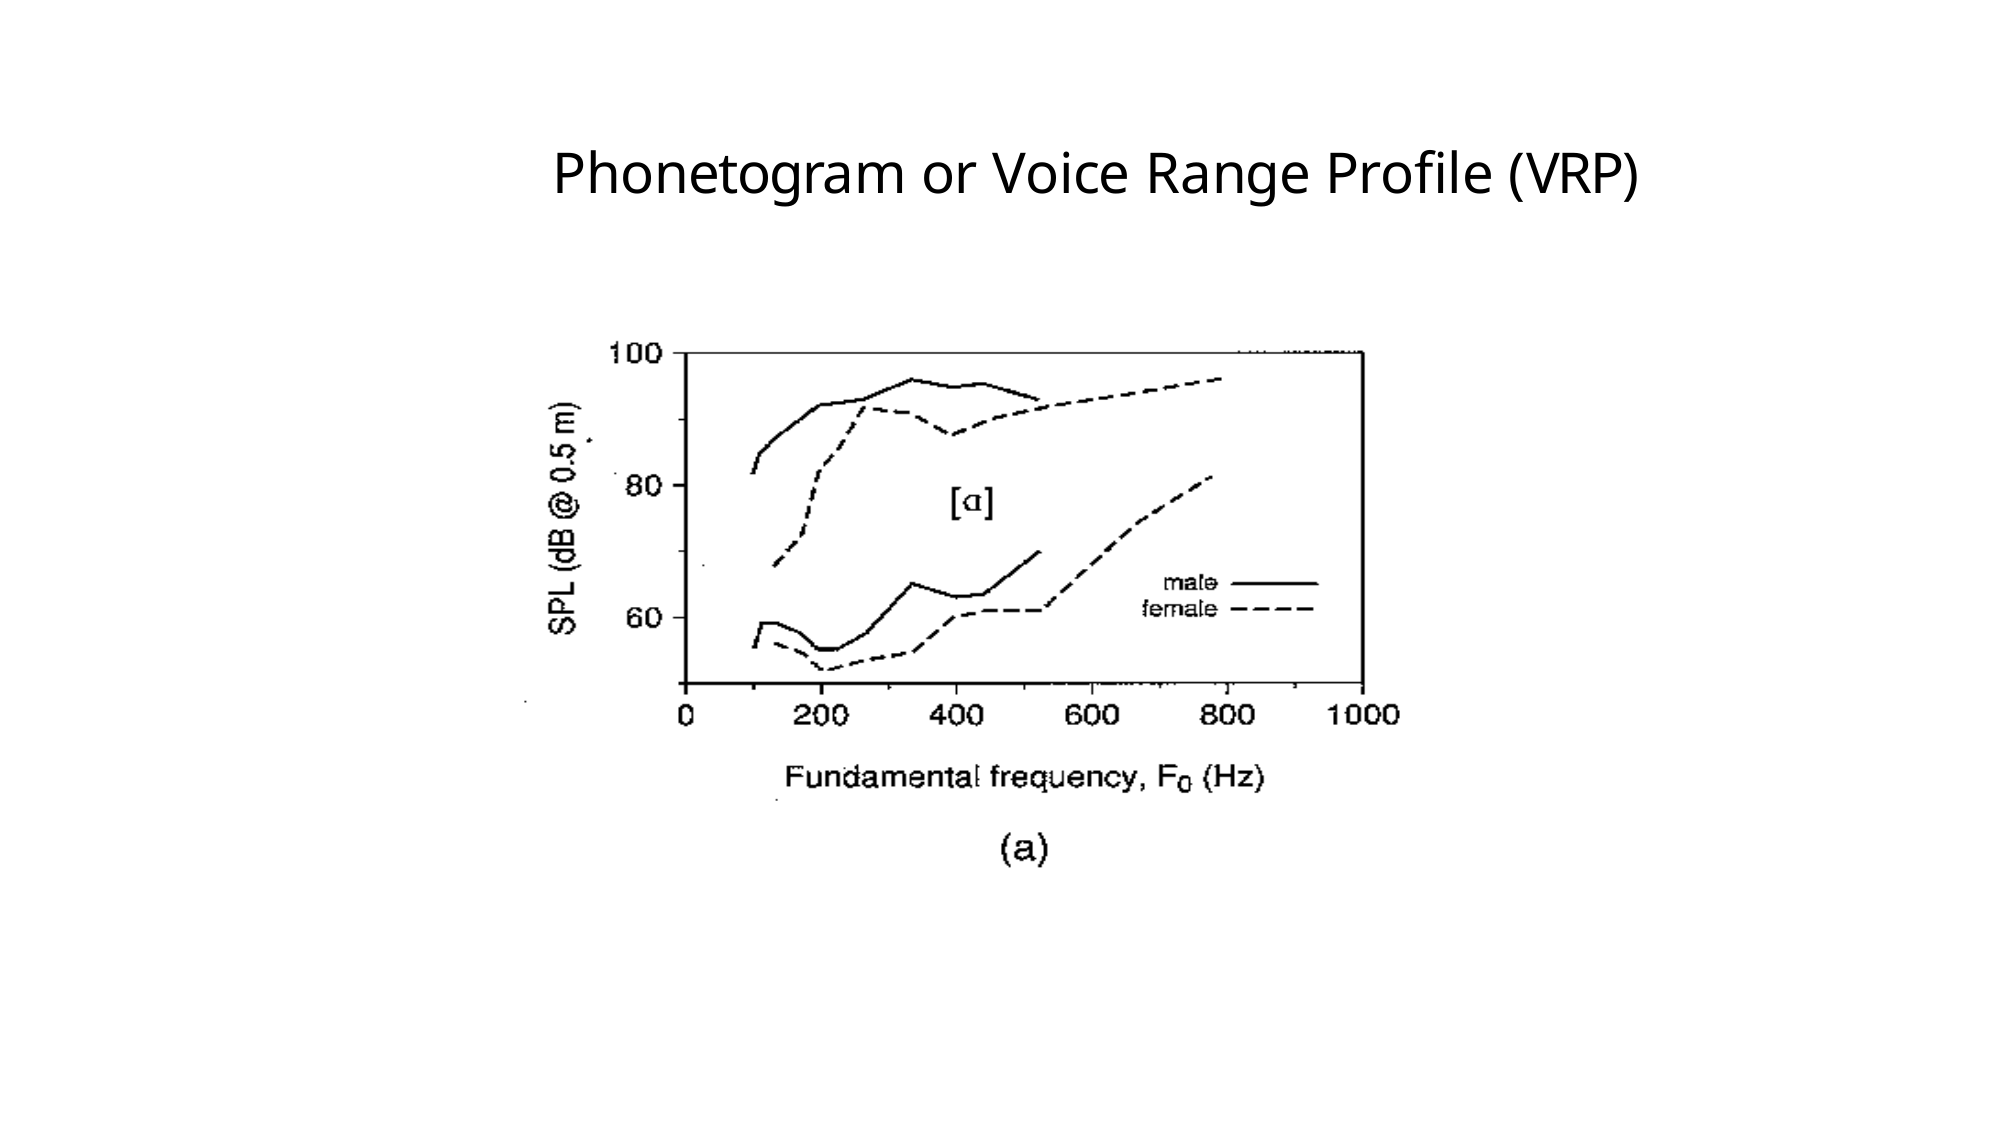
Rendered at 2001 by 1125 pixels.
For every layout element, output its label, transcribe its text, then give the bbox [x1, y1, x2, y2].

picture [512, 297, 1488, 904]
title Phonetogram or Voice Range Profile (VRP) [359, 75, 1641, 265]
